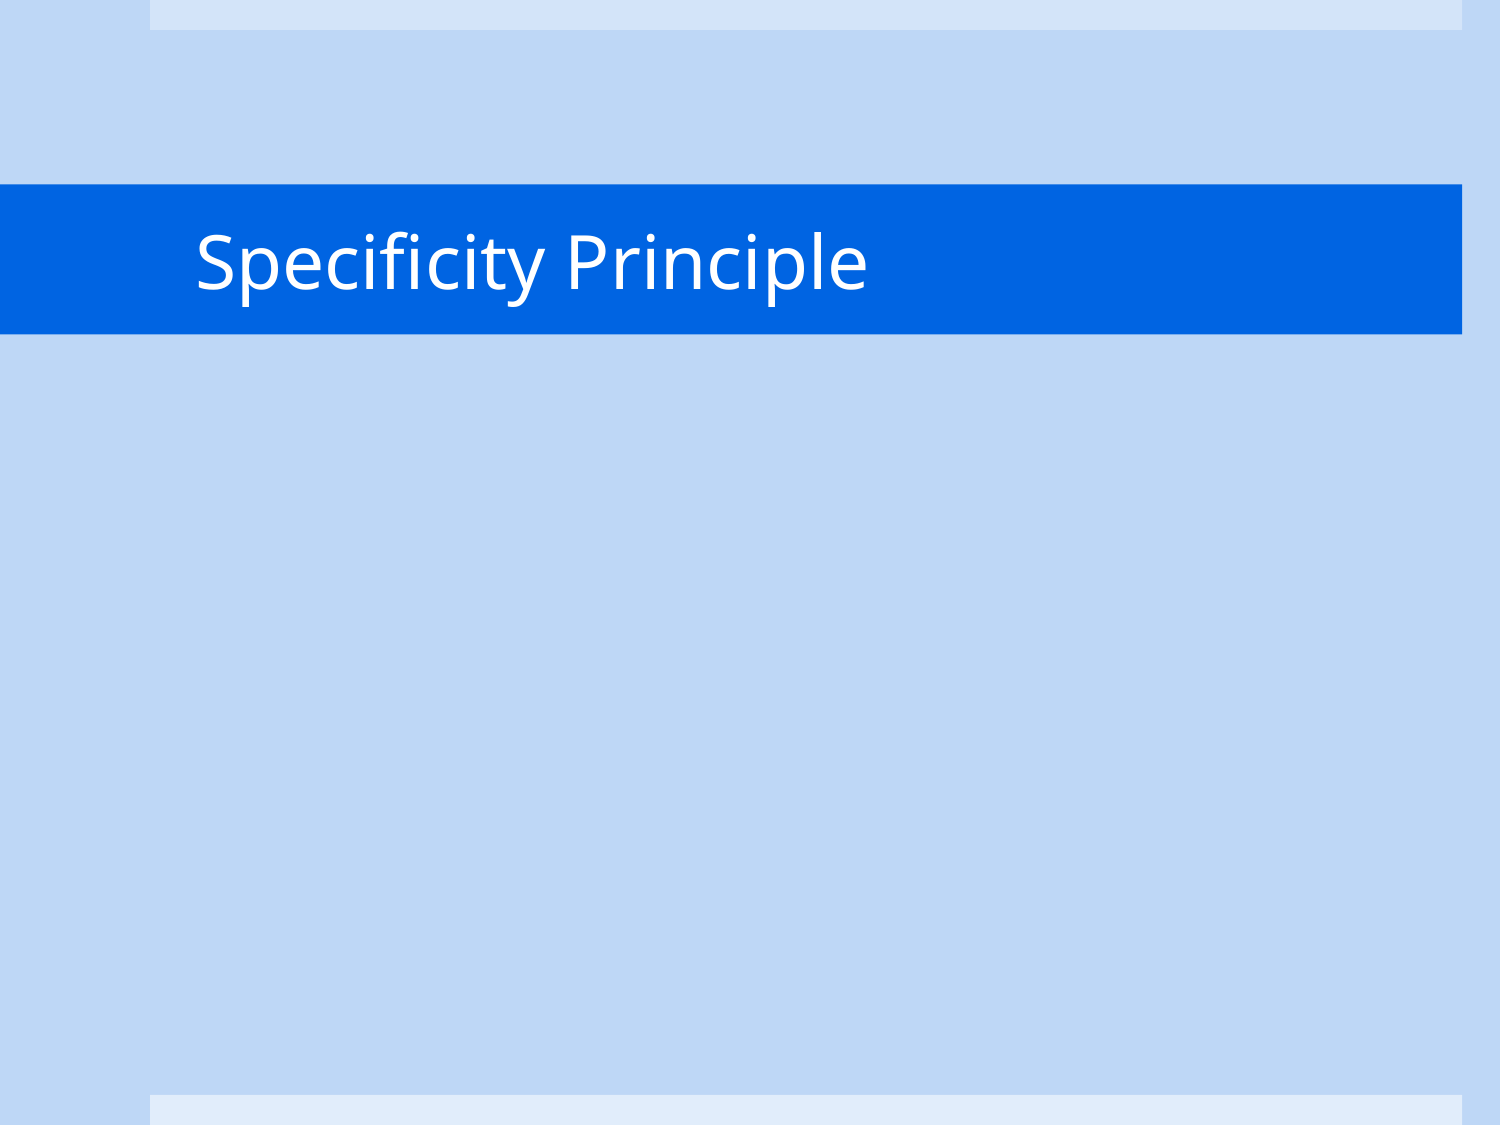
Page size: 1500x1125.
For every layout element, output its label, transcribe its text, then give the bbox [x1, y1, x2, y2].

title Specificity Principle [0, 184, 1463, 335]
